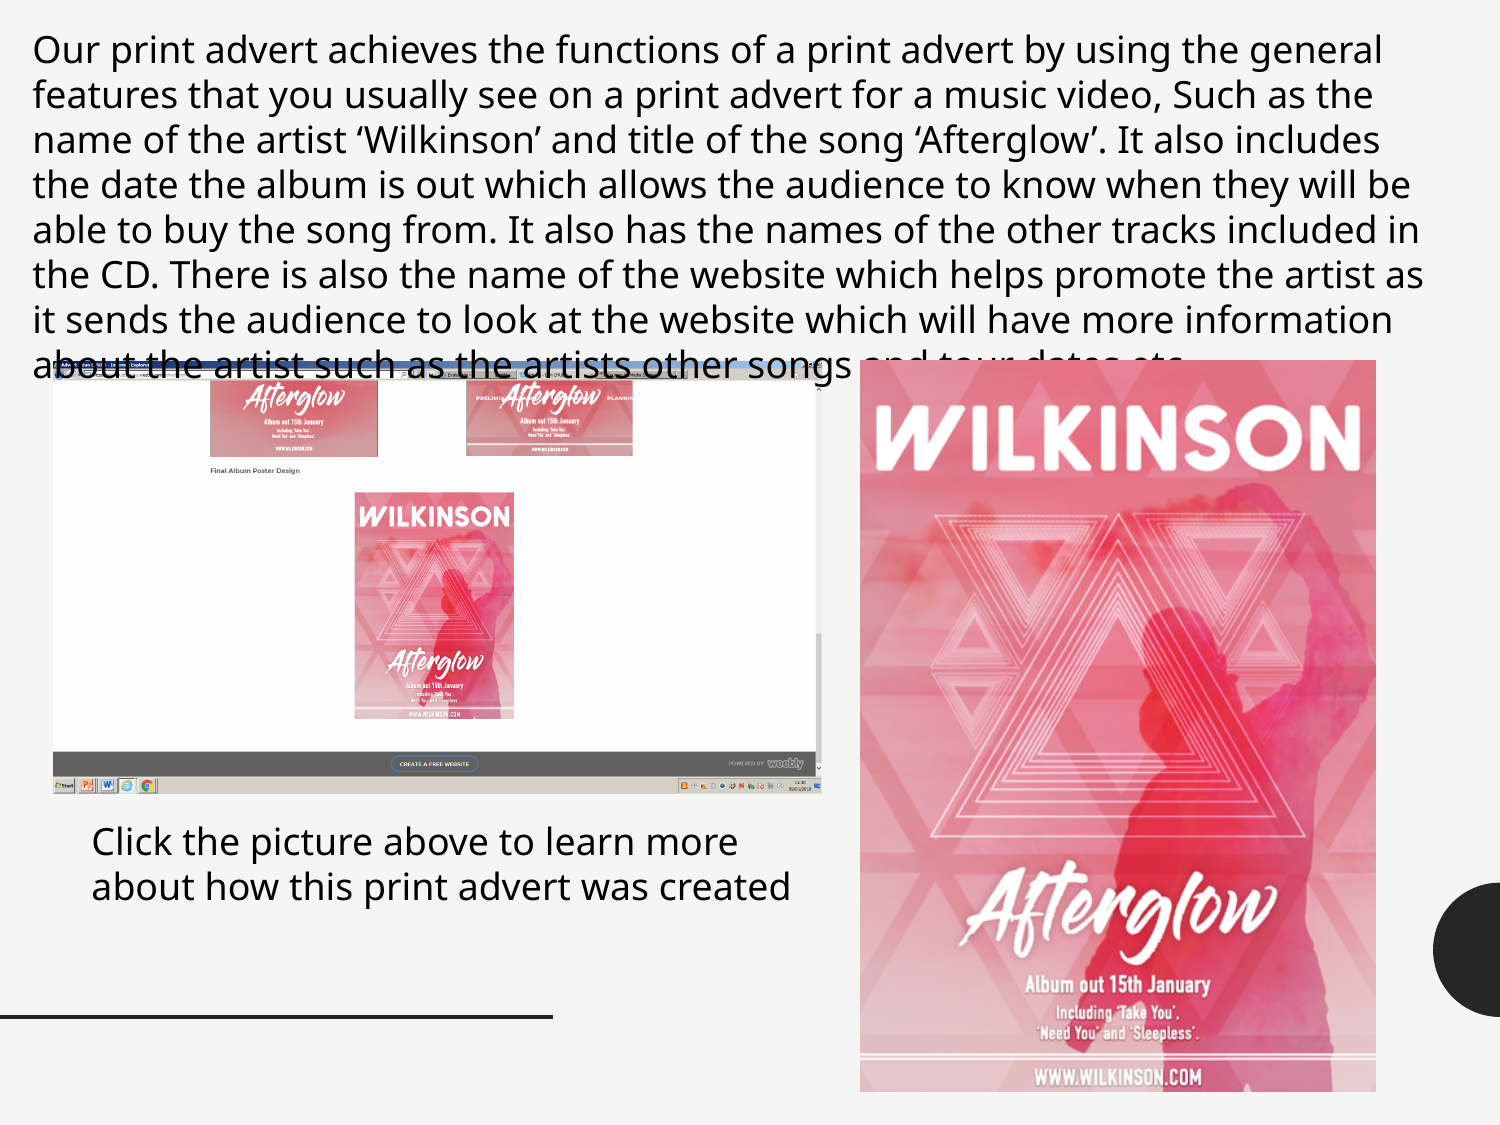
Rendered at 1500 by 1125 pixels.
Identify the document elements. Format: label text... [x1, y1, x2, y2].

text_box Click the picture above to learn more about how this print advert was created [76, 810, 822, 916]
text_box Our print advert achieves the functions of a print advert by using the general features that you usually see on a print advert for a music video, Such as the name of the artist ‘Wilkinson’ and title of the song ‘Afterglow’. It also includes the date the album is out which allows the audience to know when they will be able to buy the song from. It also has the names of the other tracks included in the CD. There is also the name of the website which helps promote the artist as it sends the audience to look at the website which will have more information about the artist such as the artists other songs and tour dates etc. [17, 19, 1459, 394]
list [52, 361, 822, 795]
picture [860, 360, 1376, 1092]
